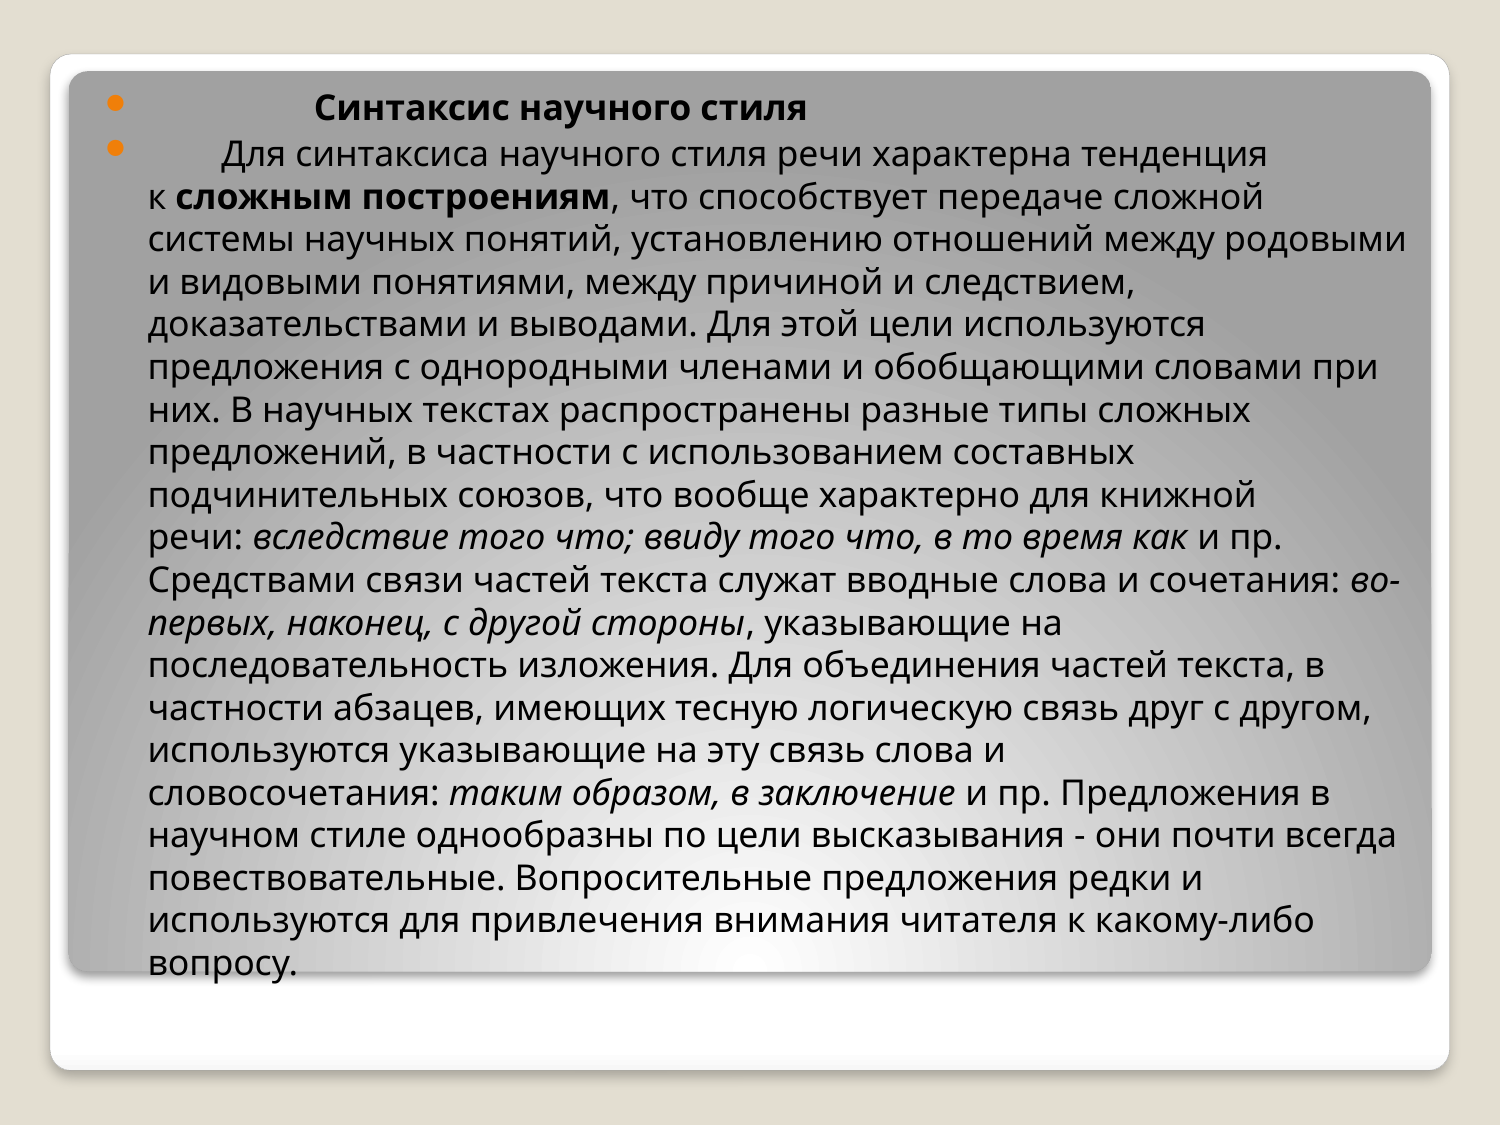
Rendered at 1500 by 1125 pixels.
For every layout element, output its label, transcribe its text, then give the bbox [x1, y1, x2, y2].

list Синтаксис научного стиля Для синтаксиса научного стиля речи характерна тенденция к сложным построениям, что способствует передаче сложной системы научных понятий, установлению отношений между родовыми и видовыми понятиями, между причиной и следствием, доказательствами и выводами. Для этой цели используются предложения с однородными членами и обобщающими словами при них. В научных текстах распространены разные типы сложных предложений, в частности с использованием составных подчинительных союзов, что вообще характерно для книжной речи: вследствие того что; ввиду того что, в то время как и пр. Средствами связи частей текста служат вводные слова и сочетания: во-первых, наконец, с другой стороны, указывающие на последовательность изложения. Для объединения частей текста, в частности абзацев, имеющих тесную логическую связь друг с другом, используются указывающие на эту связь слова и словосочетания: таким образом, в заключение и пр. Предложения в научном стиле однообразны по цели высказывания - они почти всегда повествовательные. Вопросительные предложения редки и используются для привлечения внимания читателя к какому-либо вопросу. [75, 70, 1425, 1005]
